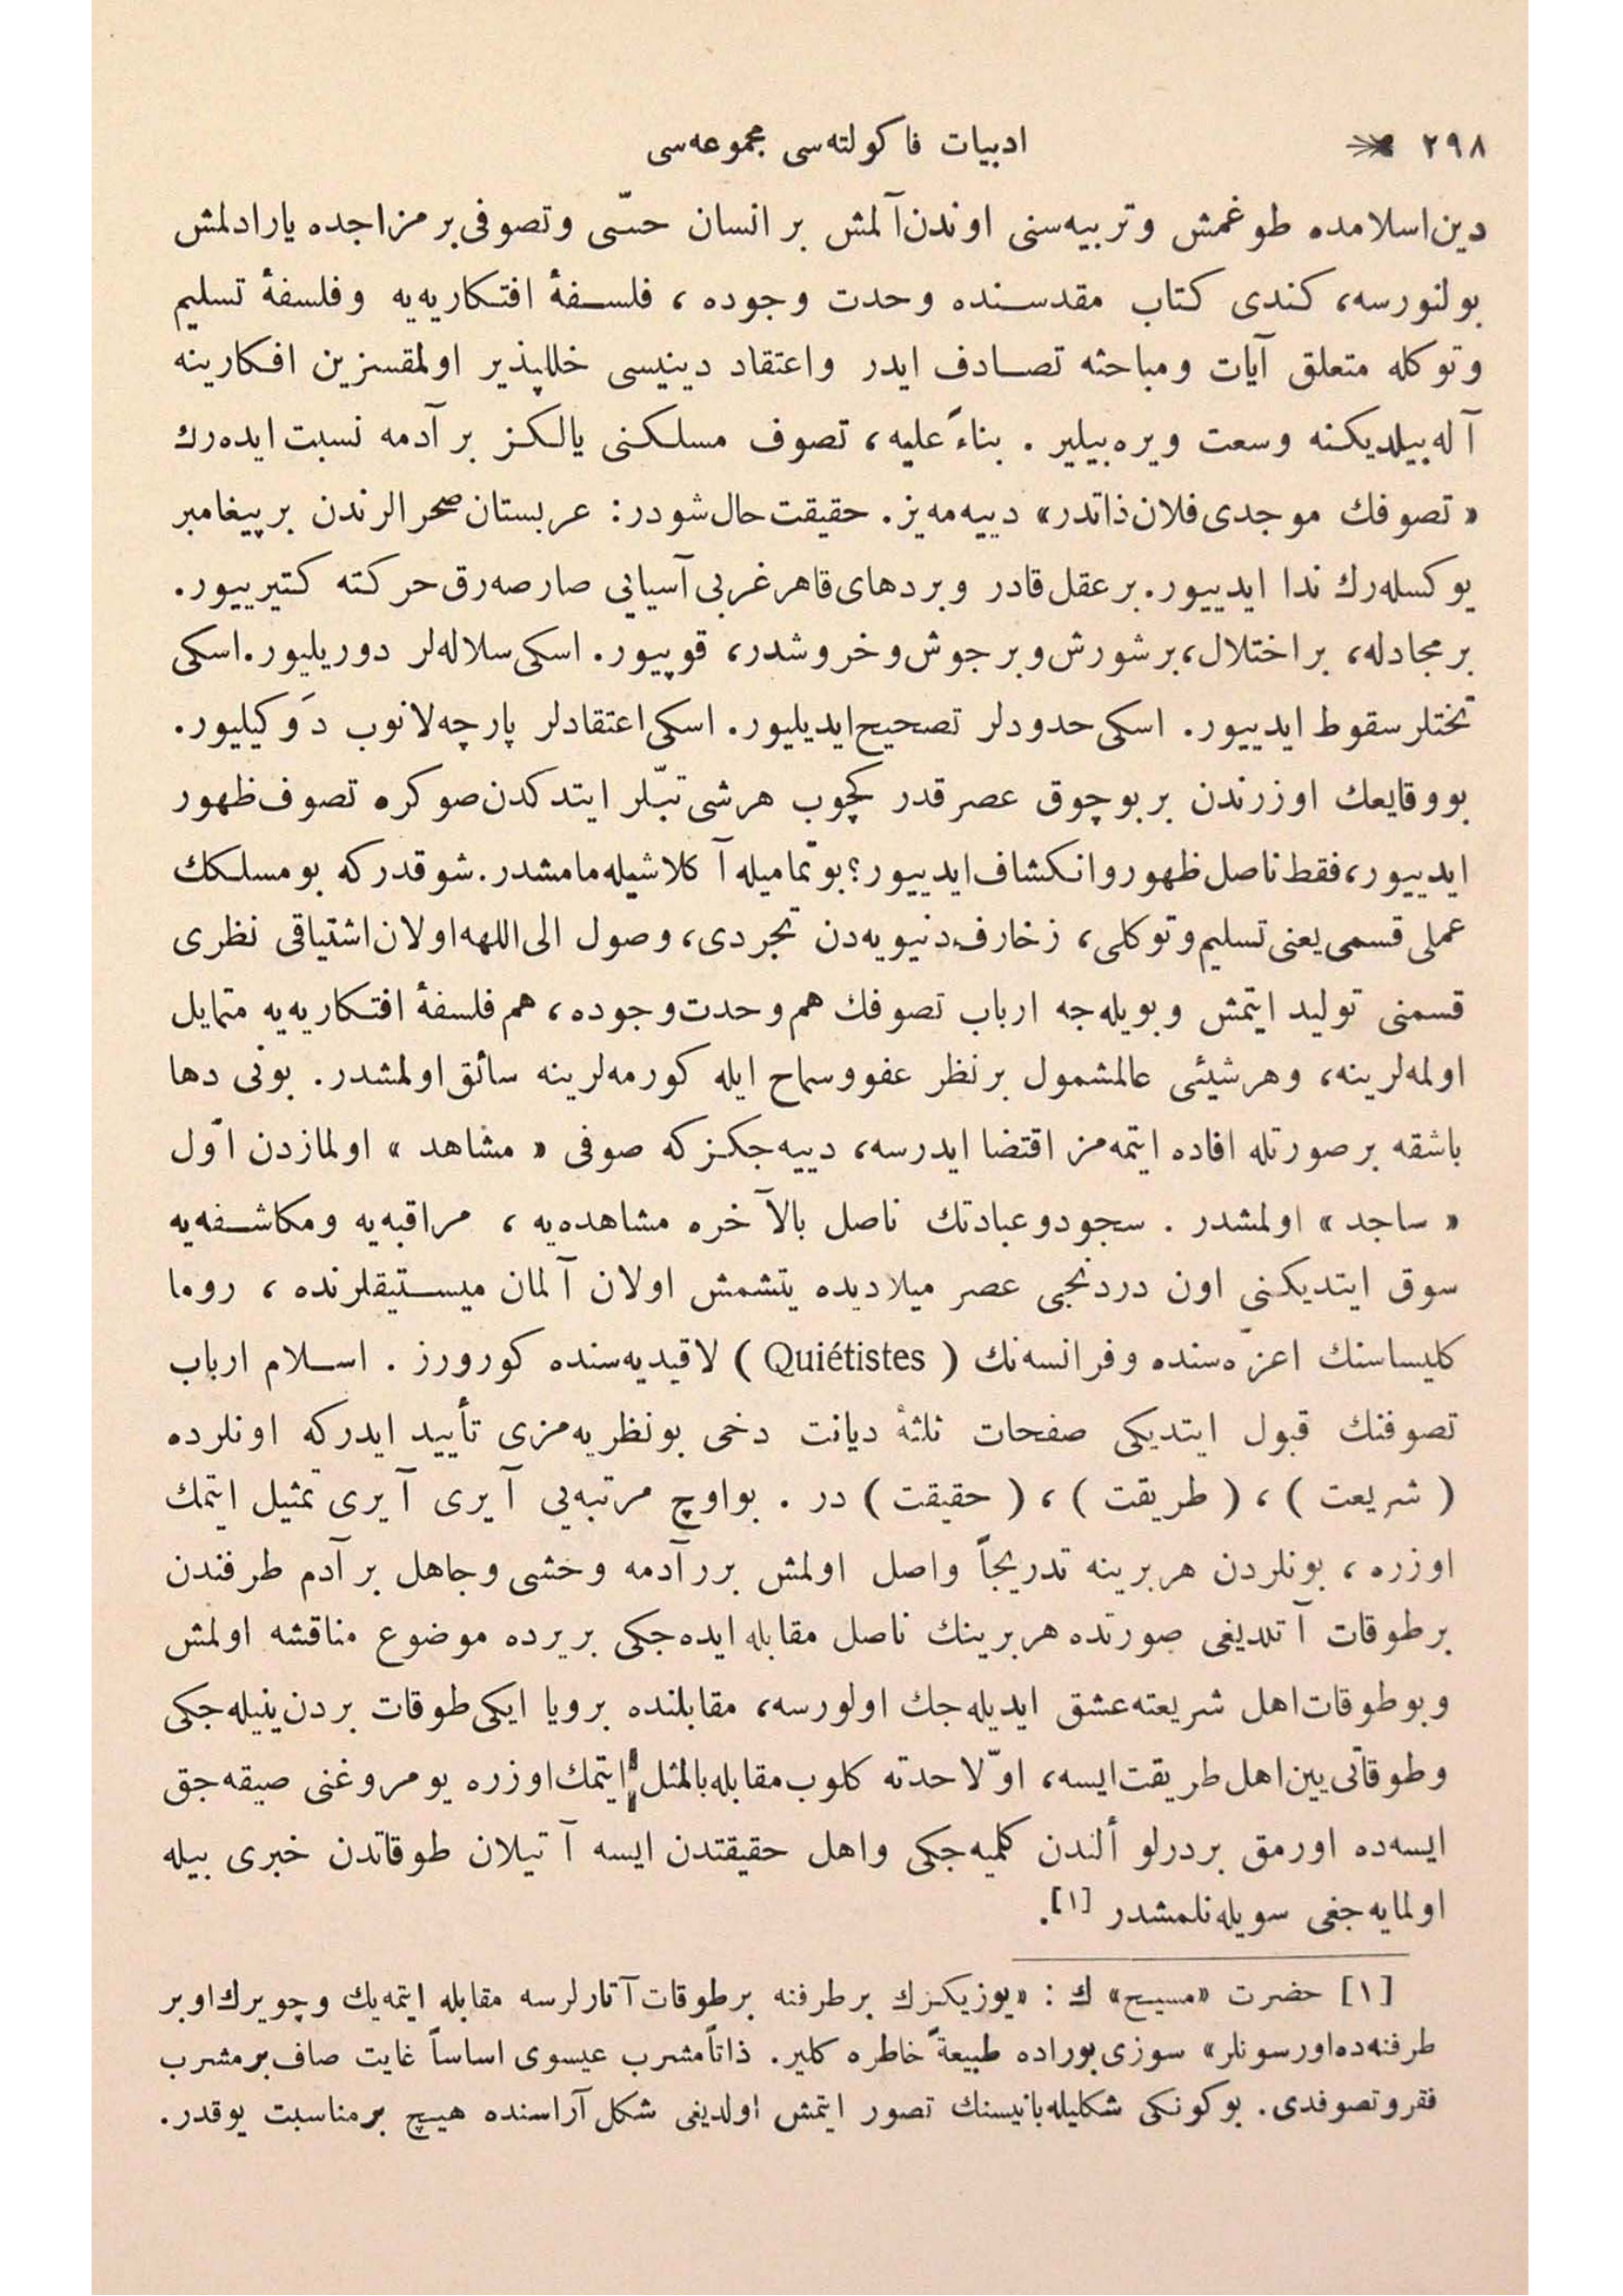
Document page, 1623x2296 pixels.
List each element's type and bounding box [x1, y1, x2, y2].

text_box [92, 0, 1529, 2295]
